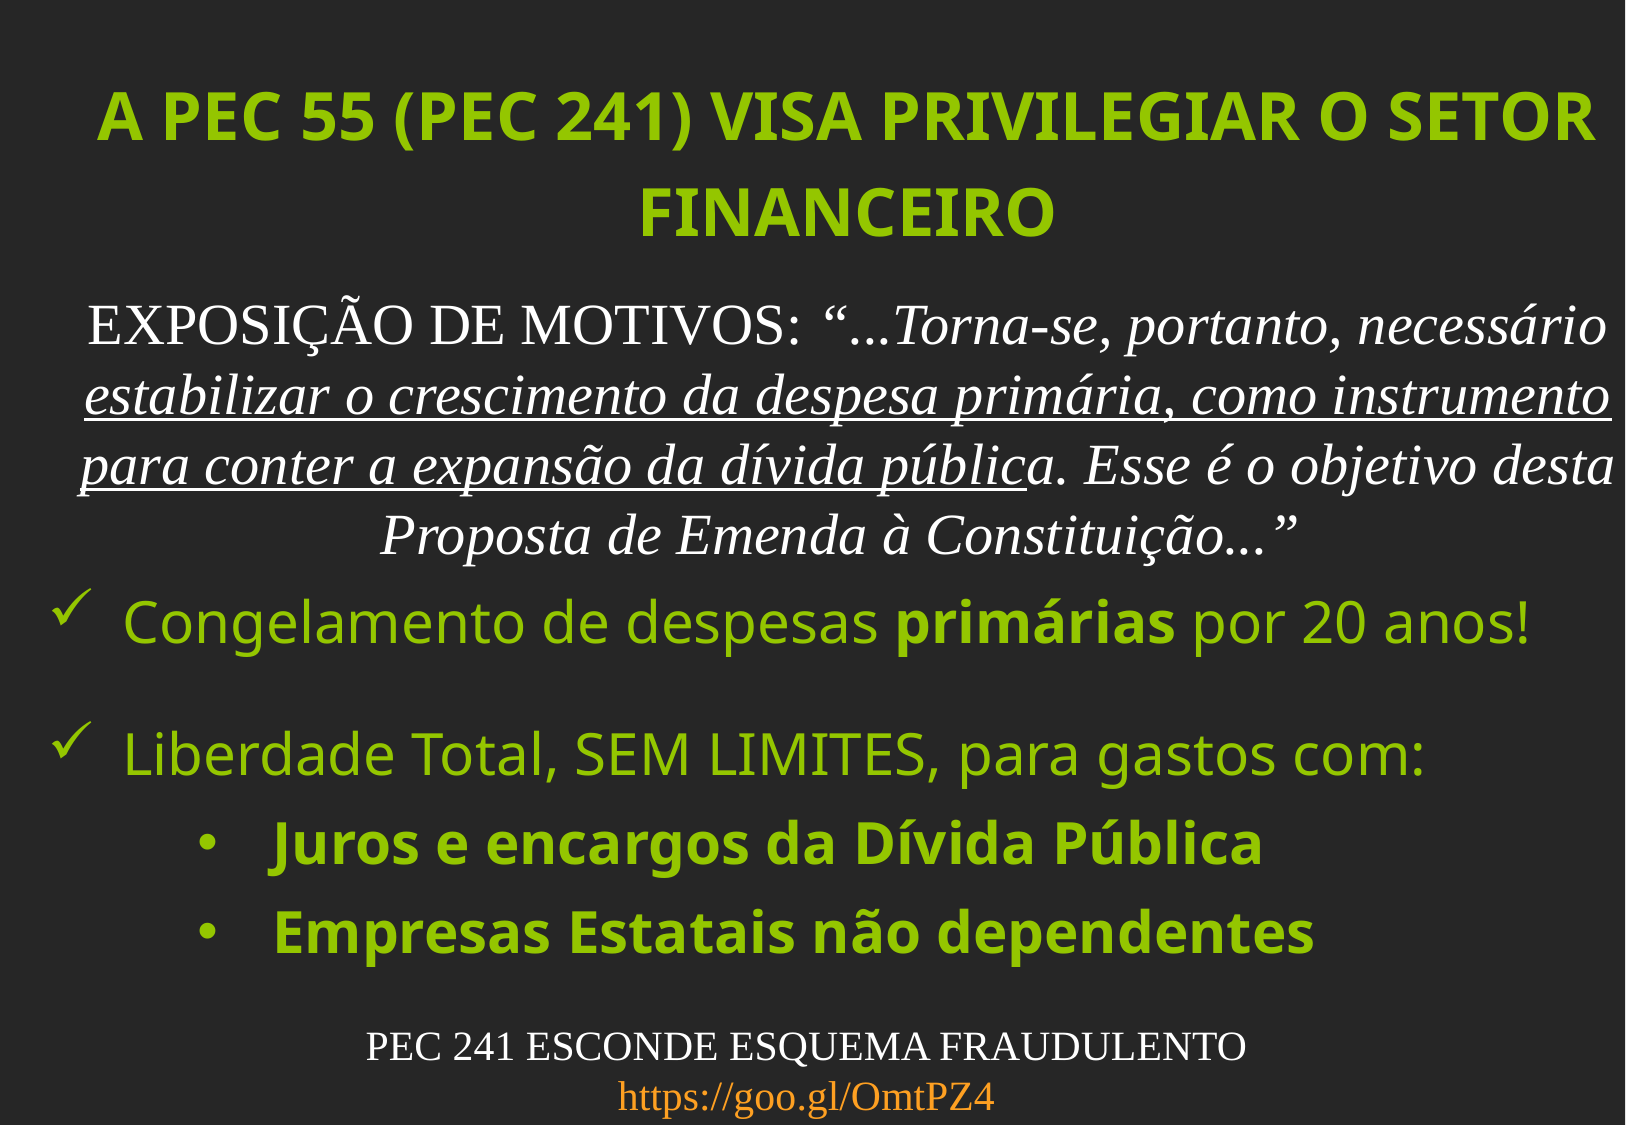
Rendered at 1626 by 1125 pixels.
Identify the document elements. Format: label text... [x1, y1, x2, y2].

text_box PEC 241 ESCONDE ESQUEMA FRAUDULENTO https://goo.gl/OmtPZ4 [32, 1011, 1581, 1125]
text_box [21, 0, 1625, 752]
text_box A PEC 55 (PEC 241) VISA PRIVILEGIAR O SETOR FINANCEIRO EXPOSIÇÃO DE MOTIVOS: “...Torna-se, portanto, necessário estabilizar o crescimento da despesa primária, como instrumento para conter a expansão da dívida pública. Esse é o objetivo desta Proposta de Emenda à Constituição...” Congelamento de despesas primárias por 20 anos! Liberdade Total, SEM LIMITES, para gastos com: Juros e encargos da Dívida Pública Empresas Estatais não dependentes [32, 30, 1625, 973]
